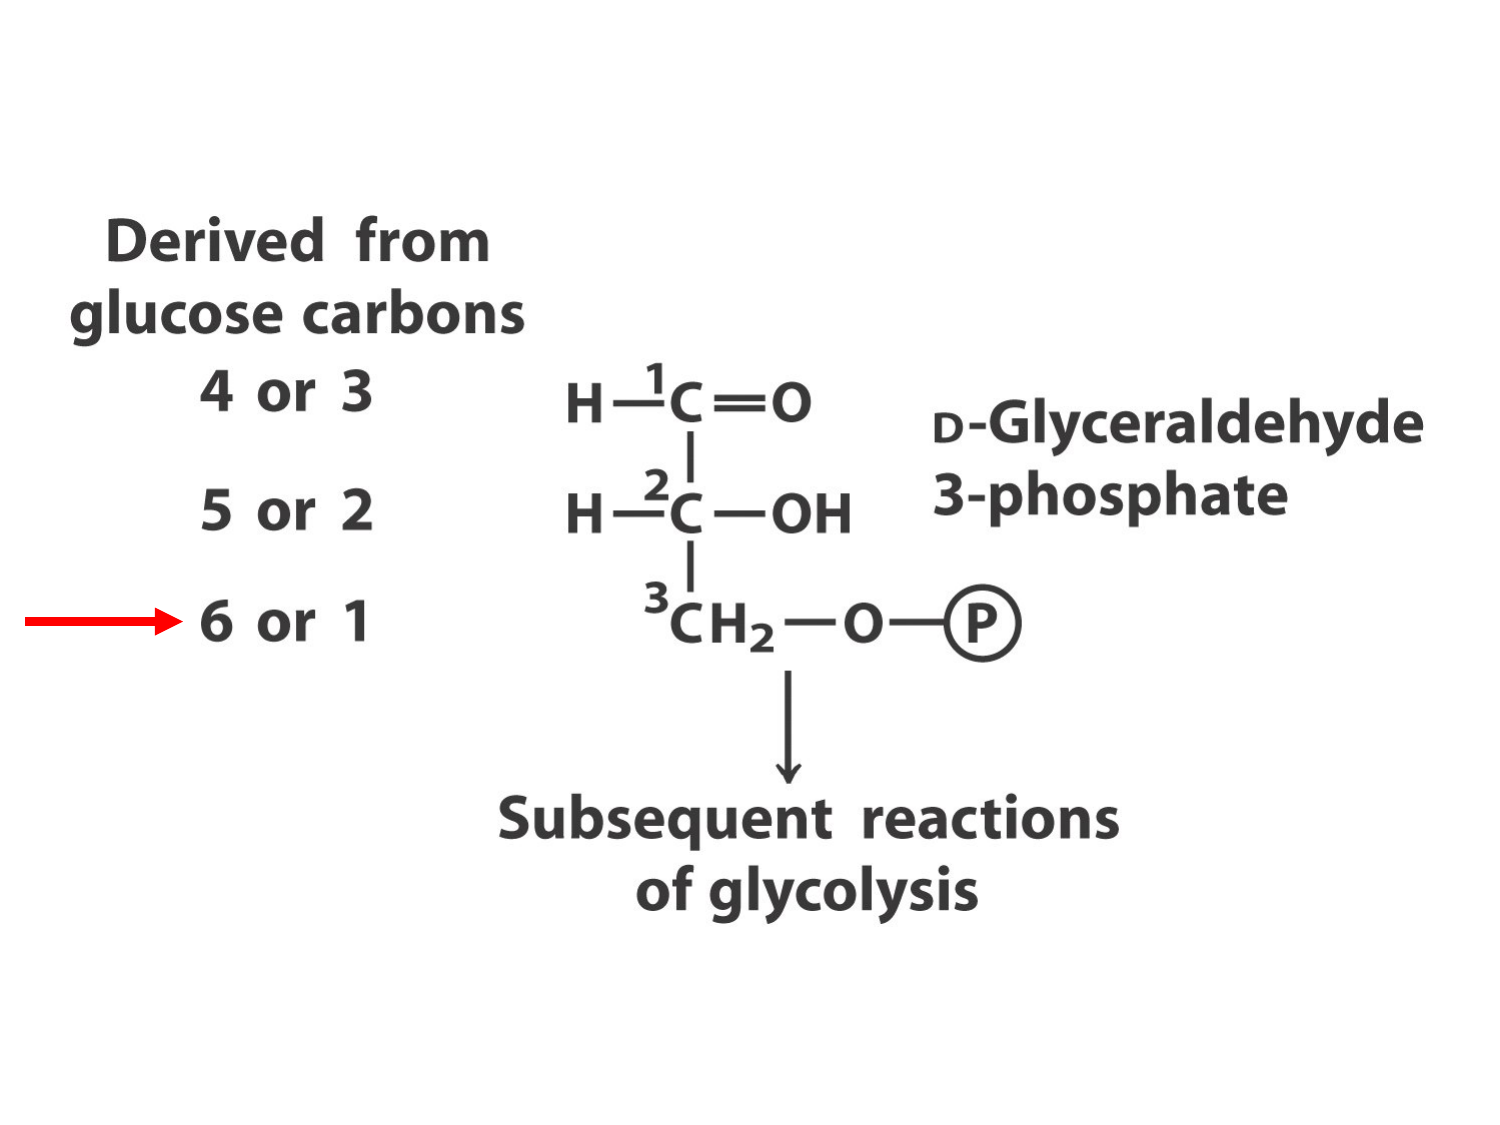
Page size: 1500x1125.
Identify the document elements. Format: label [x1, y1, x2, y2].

picture [49, 181, 1451, 943]
